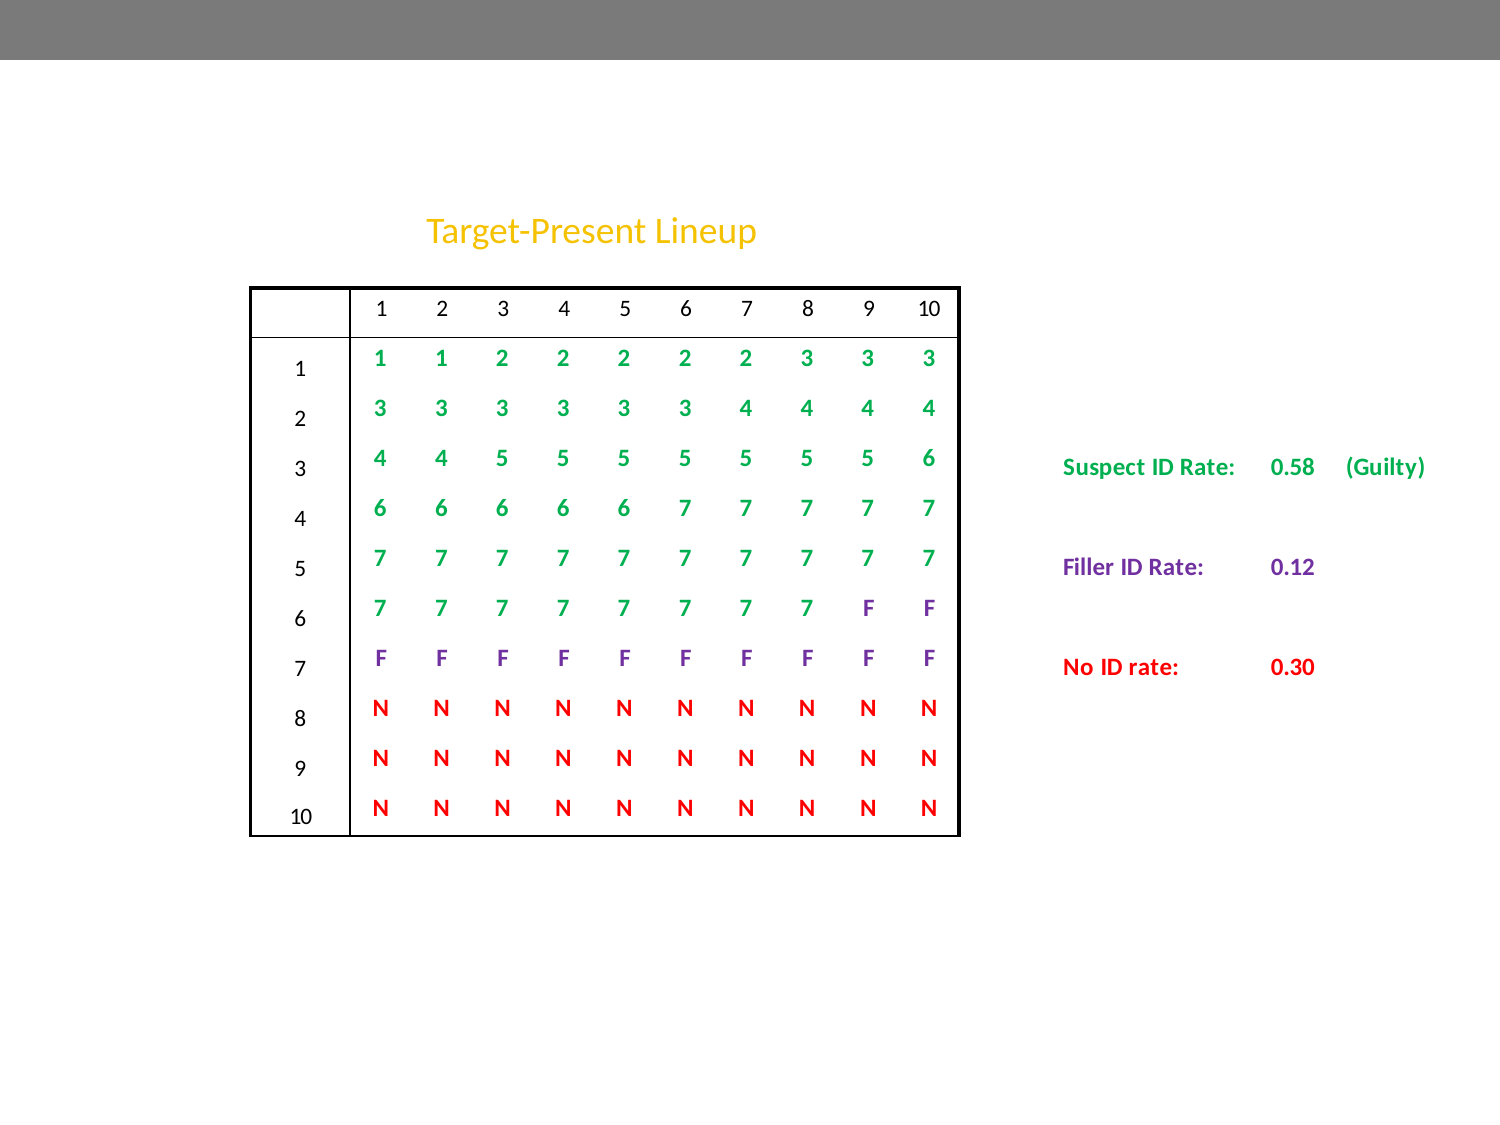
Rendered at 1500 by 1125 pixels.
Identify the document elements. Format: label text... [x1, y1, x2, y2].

picture [248, 286, 1443, 839]
text_box Target-Present Lineup [411, 198, 848, 259]
